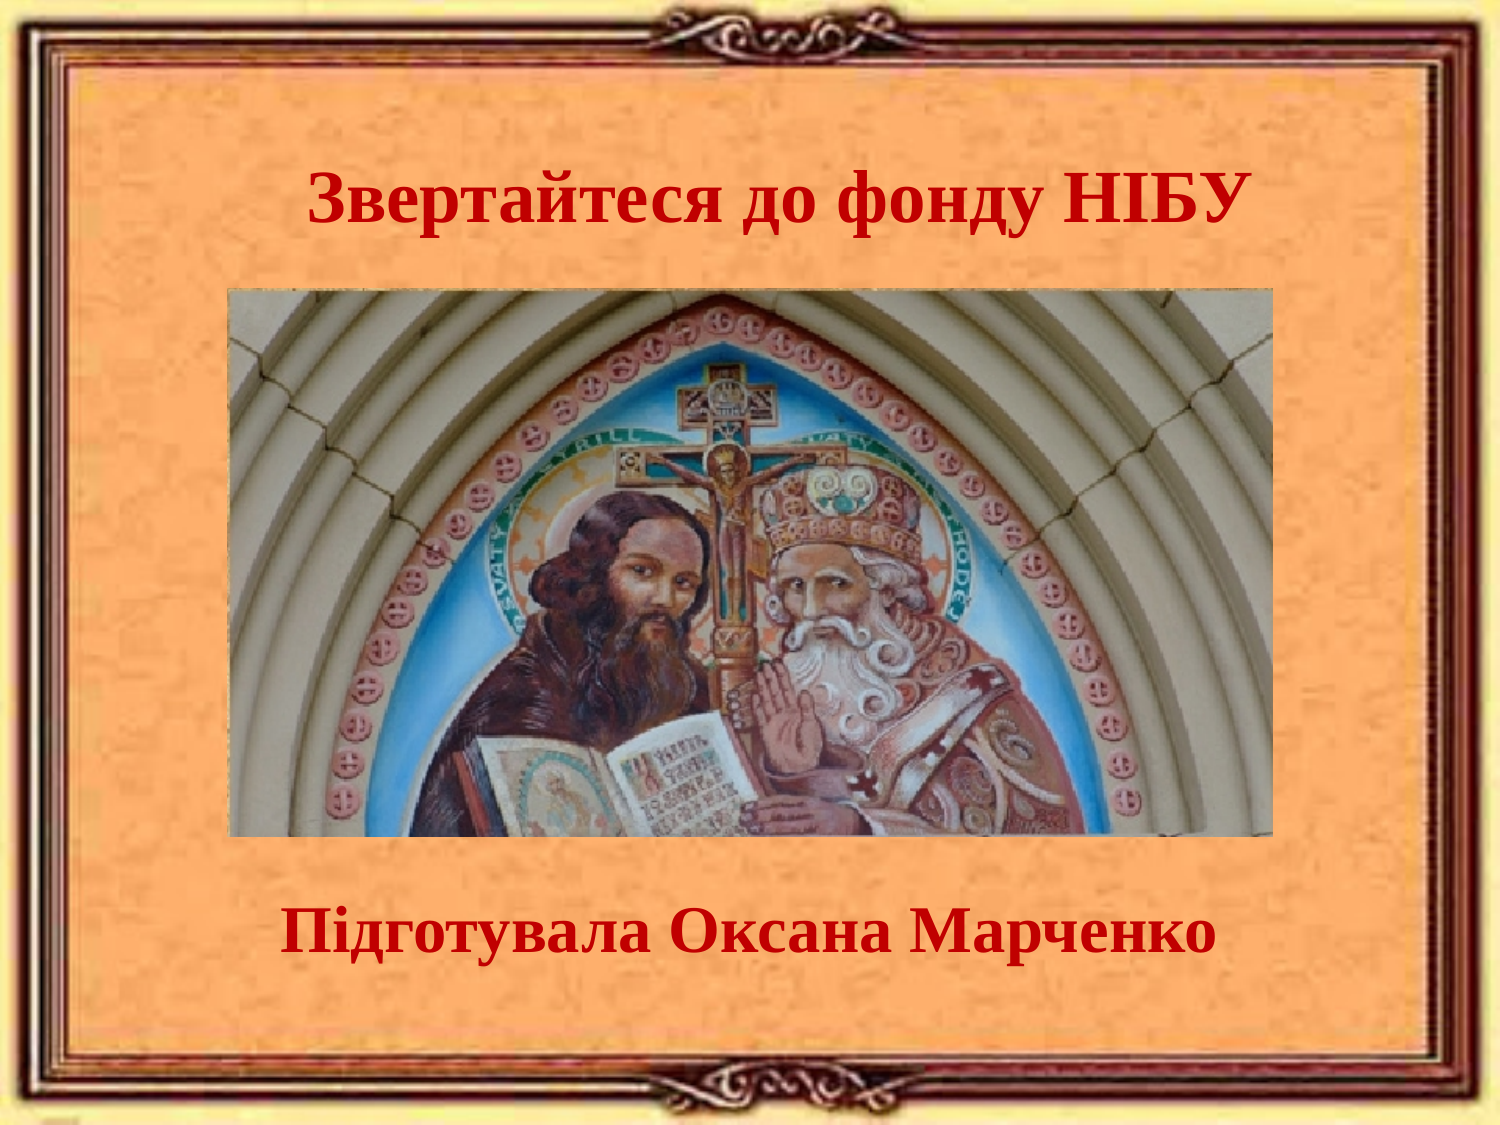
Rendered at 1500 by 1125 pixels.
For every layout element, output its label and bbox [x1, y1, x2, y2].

list [227, 288, 1273, 837]
picture [0, 0, 1500, 1125]
